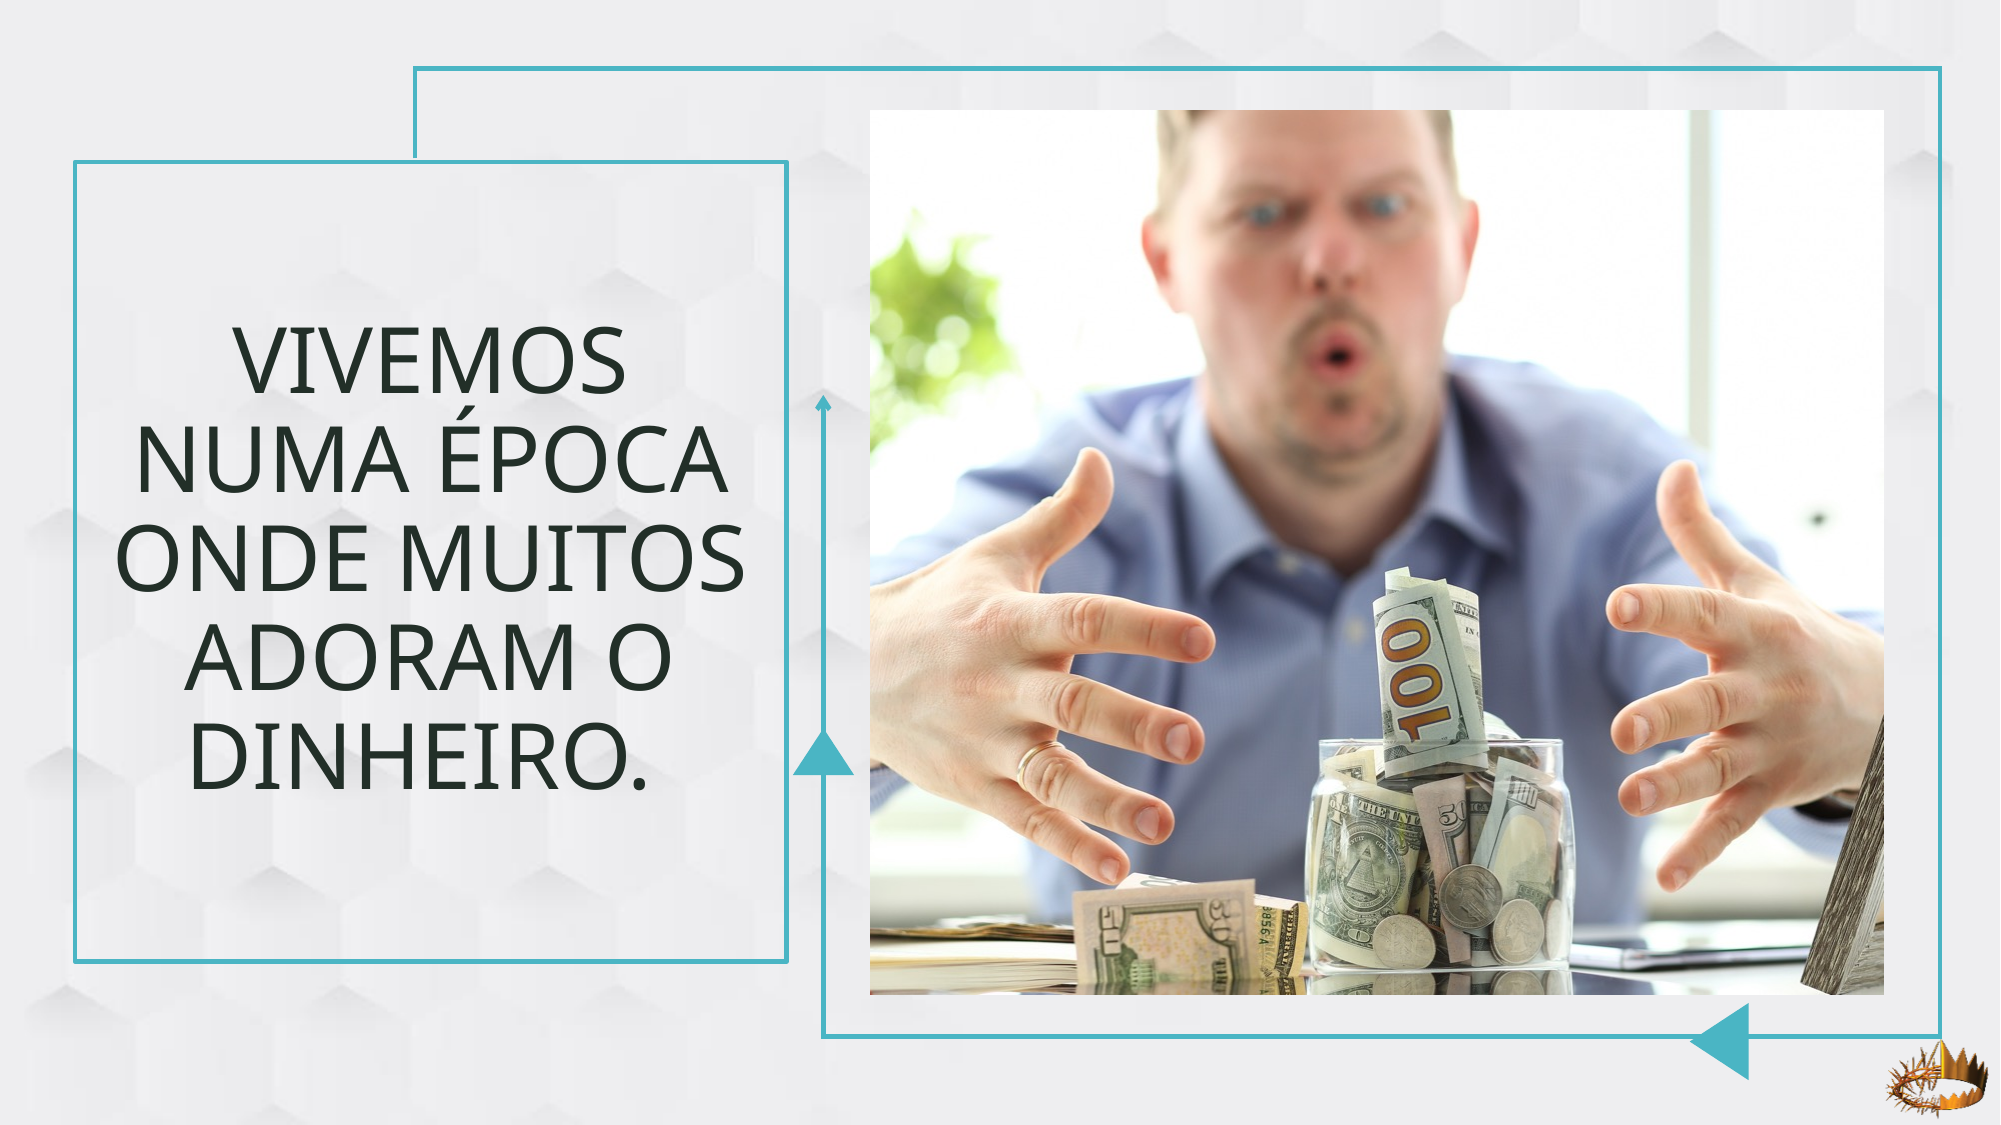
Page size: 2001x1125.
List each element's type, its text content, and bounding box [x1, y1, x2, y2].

title Vivemos numa época onde muitos adoram o dinheiro. [73, 160, 789, 964]
picture [0, 0, 2000, 1125]
